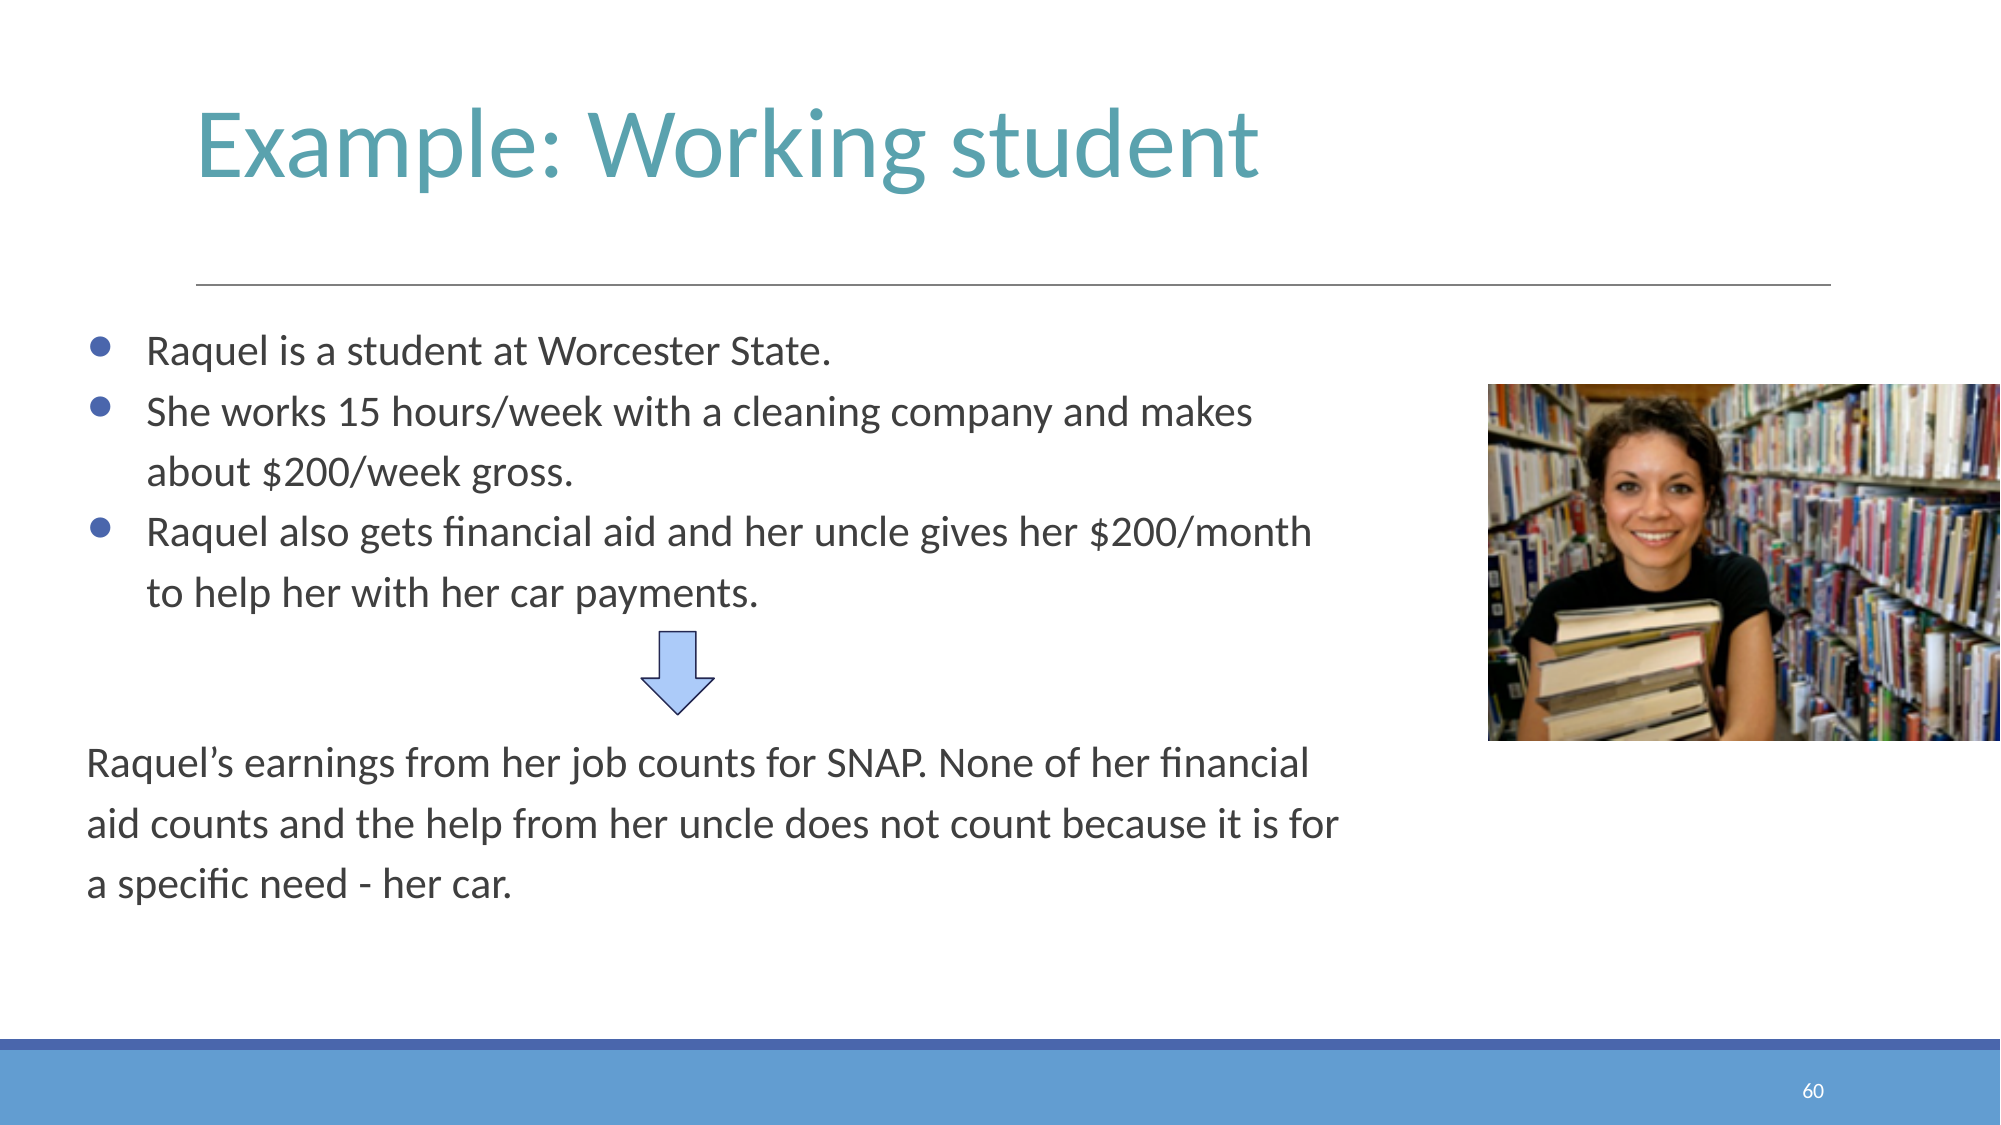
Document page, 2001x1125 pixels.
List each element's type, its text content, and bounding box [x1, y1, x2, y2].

list Raquel is a student at Worcester State. She works 15 hours/week with a cleaning company and makes about $200/week gross. Raquel also gets financial aid and her uncle gives her $200/month to help her with her car payments. Raquel’s earnings from her job counts for SNAP. None of her financial aid counts and the help from her uncle does not count because it is for a specific need - her car. [71, 306, 1346, 940]
text_box [641, 631, 715, 715]
picture [1488, 384, 2000, 741]
slide_number ‹#› [1624, 1059, 1840, 1120]
title Example: Working student [180, 47, 1830, 206]
